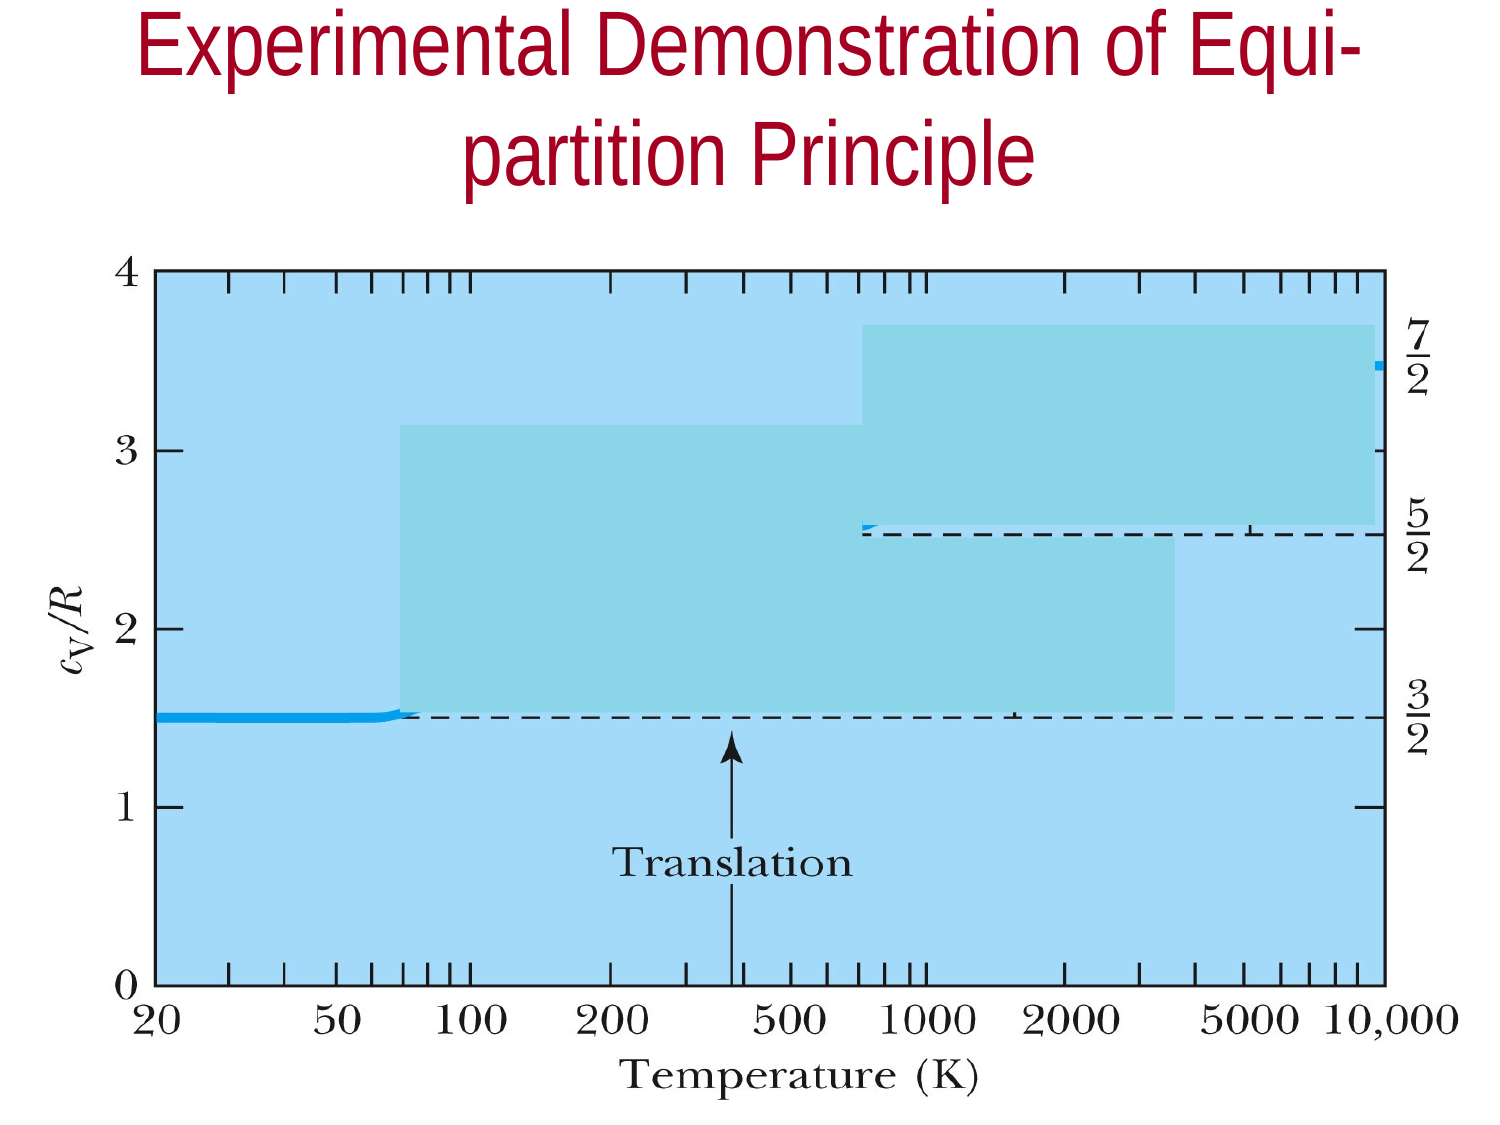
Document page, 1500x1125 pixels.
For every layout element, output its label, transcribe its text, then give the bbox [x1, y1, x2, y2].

title Experimental Demonstration of Equi-partition Principle [74, 0, 1426, 188]
picture [41, 249, 1459, 1101]
